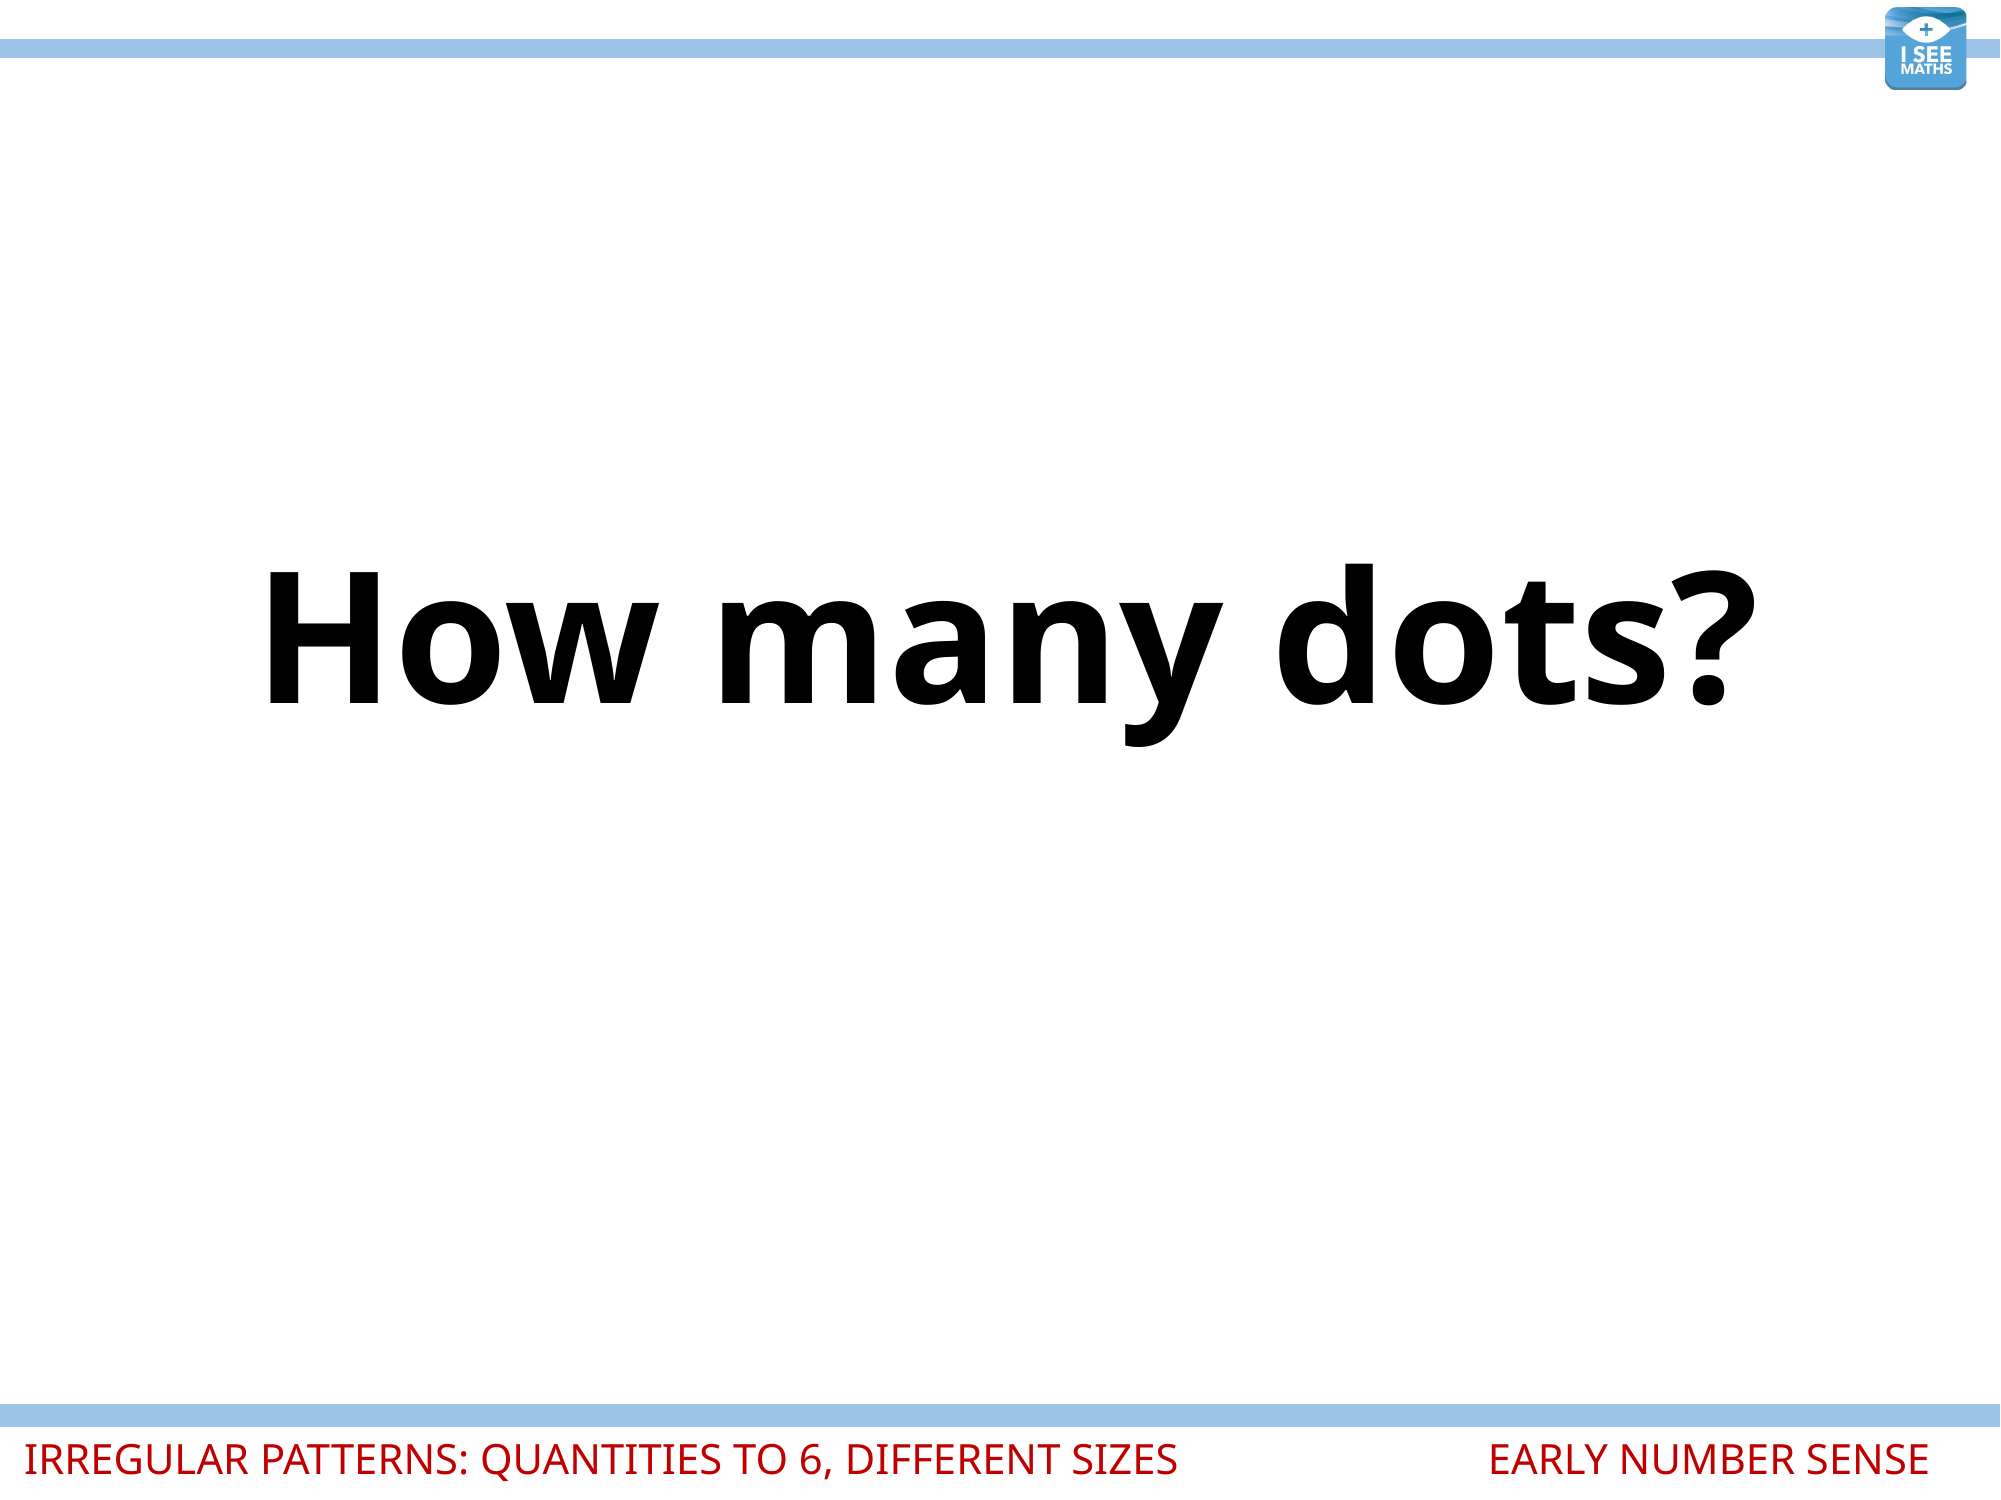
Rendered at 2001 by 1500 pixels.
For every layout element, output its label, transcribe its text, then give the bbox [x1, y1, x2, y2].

text_box [1967, 39, 2000, 58]
picture [1885, 7, 1967, 90]
text_box [0, 39, 1885, 58]
text_box EARLY NUMBER SENSE [1473, 1425, 1946, 1491]
text_box IRREGULAR PATTERNS: QUANTITIES TO 6, DIFFERENT SIZES [9, 1425, 1194, 1491]
text_box You will see some dots very quickly. Then they will be hidden. Whisper to tell your partner: How many dots? There are 3 pictures. [239, 108, 1926, 896]
text_box [0, 1404, 2000, 1427]
